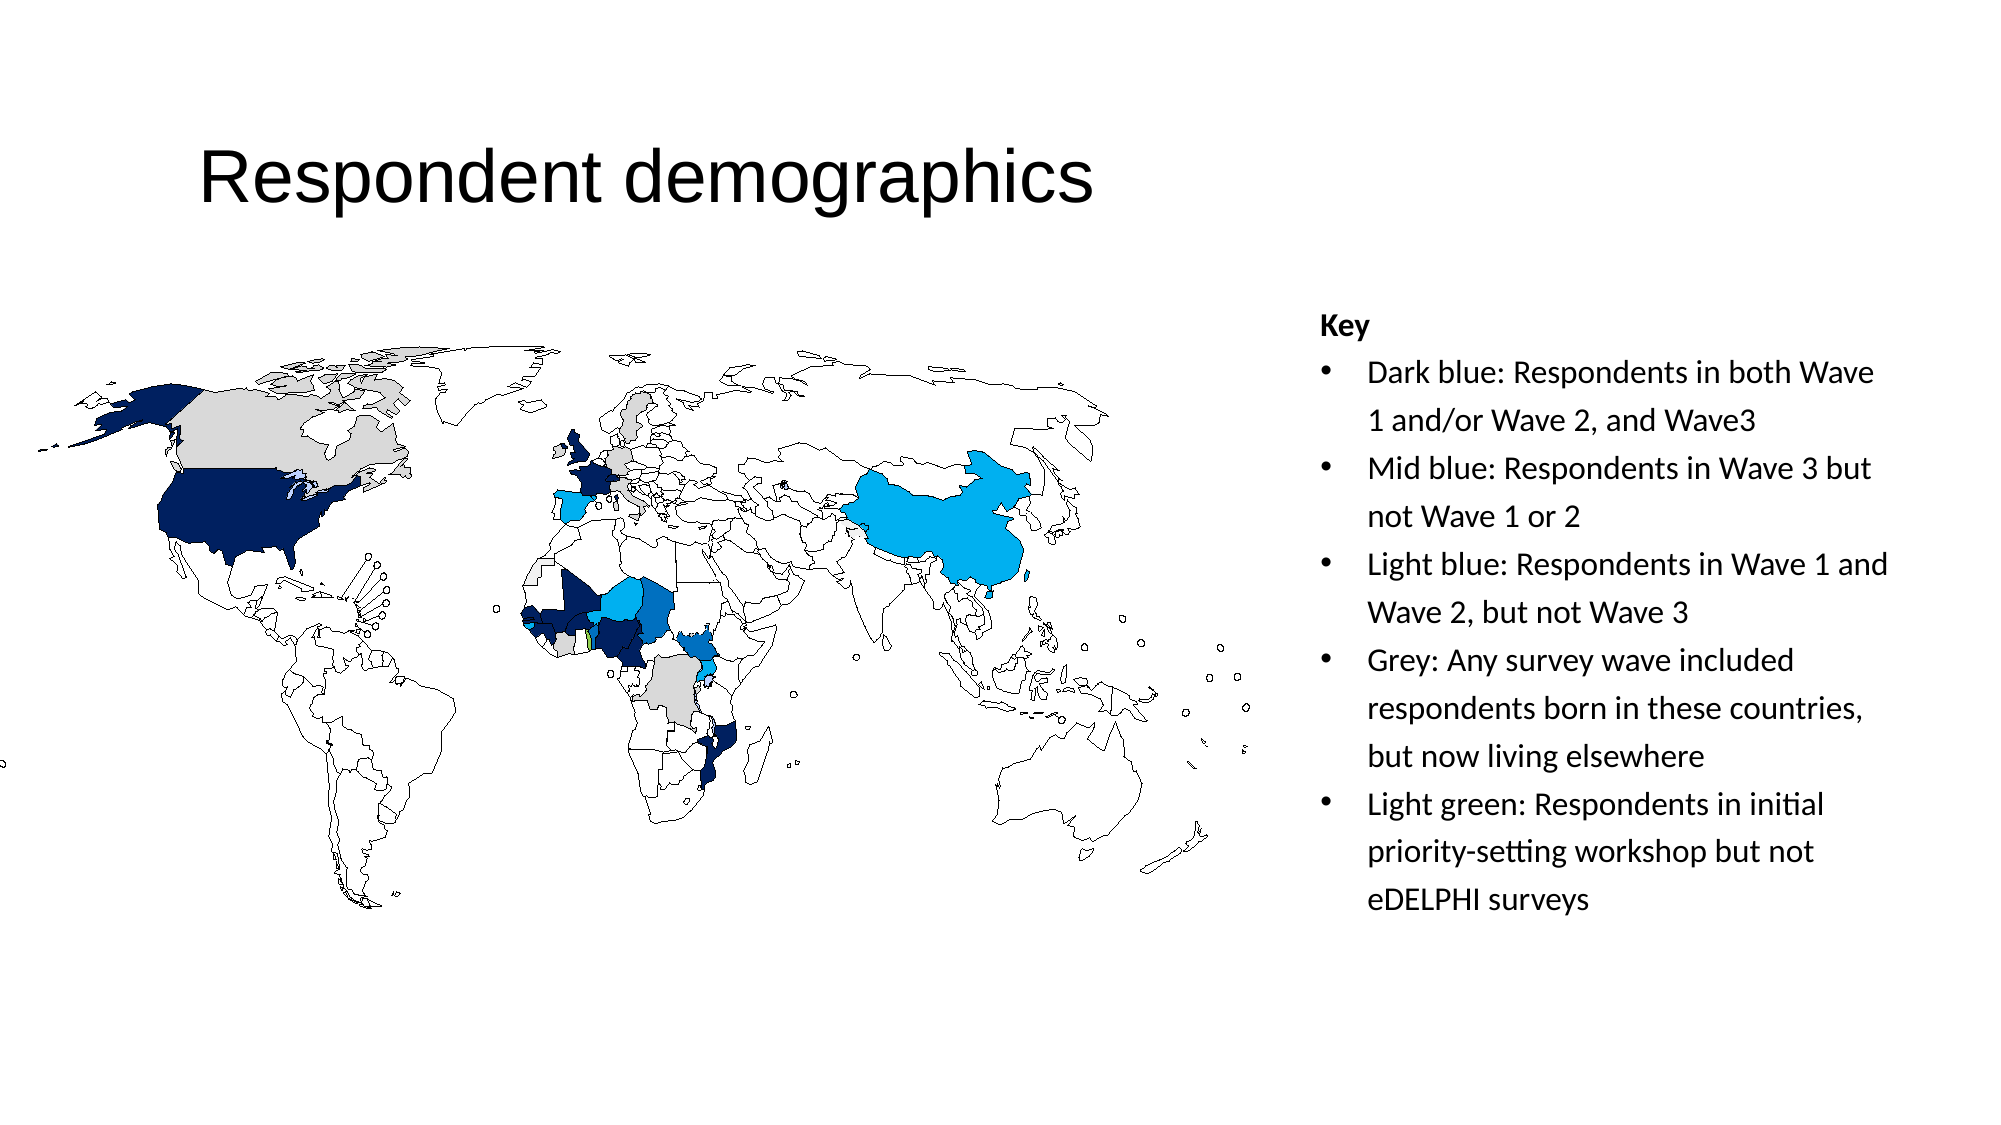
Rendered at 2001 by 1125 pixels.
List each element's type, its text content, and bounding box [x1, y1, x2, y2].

text_box Key Dark blue: Respondents in both Wave 1 and/or Wave 2, and Wave3 Mid blue: Respondents in Wave 3 but not Wave 1 or 2 Light blue: Respondents in Wave 1 and Wave 2, but not Wave 3 Grey: Any survey wave included respondents born in these countries, but now living elsewhere Light green: Respondents in initial priority-setting workshop but not eDELPHI surveys [1305, 287, 1906, 973]
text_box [0, 322, 1263, 925]
title Respondent demographics [183, 129, 1839, 227]
